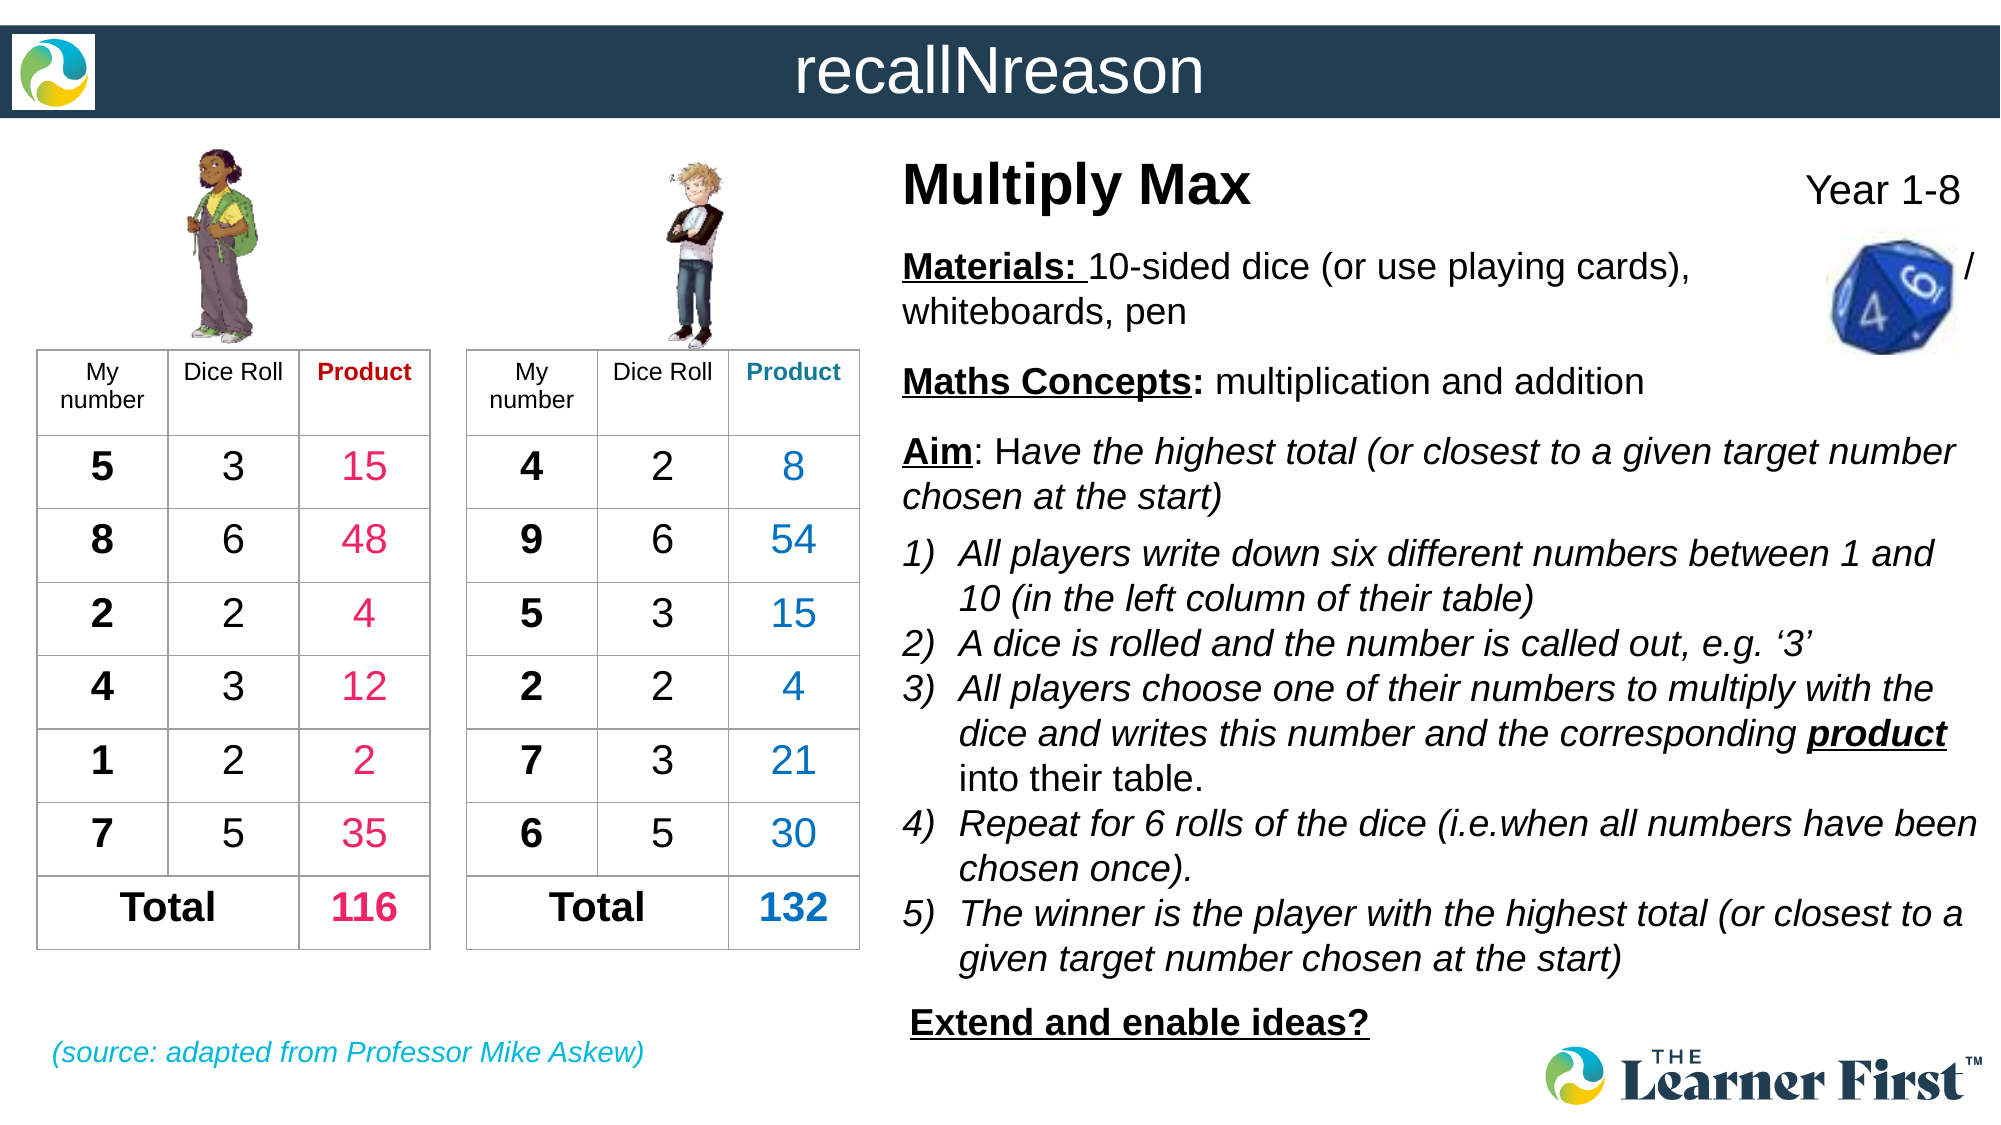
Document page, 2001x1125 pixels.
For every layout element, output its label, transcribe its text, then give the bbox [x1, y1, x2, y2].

table_cell 35 [300, 803, 429, 875]
picture [1539, 1057, 1989, 1114]
table_cell 7 [467, 730, 597, 802]
table_cell 2 [169, 730, 298, 802]
table_cell 5 [169, 803, 298, 875]
table_cell 9 [467, 509, 597, 582]
table_cell 7 [38, 803, 167, 875]
table_cell 4 [300, 583, 429, 655]
table_cell 116 [300, 877, 429, 949]
picture [621, 159, 783, 355]
picture [12, 34, 95, 110]
table_cell 6 [169, 509, 298, 582]
table_cell Total [38, 877, 298, 949]
table_cell 2 [467, 656, 597, 728]
table_cell 4 [467, 436, 597, 508]
table_cell 2 [598, 656, 728, 728]
table_cell 1 [38, 730, 167, 802]
text_box (source: adapted from Professor Mike Askew) [36, 1026, 1044, 1076]
table_cell 2 [38, 583, 167, 655]
table_cell 48 [300, 509, 429, 582]
table_header Dice Roll [598, 351, 728, 435]
table_cell 132 [729, 877, 859, 949]
table_cell 3 [169, 436, 298, 508]
table_cell 3 [169, 656, 298, 728]
table_header My number [467, 351, 597, 435]
text_box Extend and enable ideas? [894, 990, 1895, 1051]
table_cell 5 [467, 583, 597, 655]
table_cell 3 [598, 583, 728, 655]
table_cell 4 [729, 656, 859, 728]
table_cell 15 [300, 436, 429, 508]
table_cell 12 [300, 656, 429, 728]
table_header Dice Roll [169, 361, 298, 435]
table_cell 2 [169, 583, 298, 655]
table_cell 6 [467, 803, 597, 875]
table_cell 4 [38, 656, 167, 728]
table_cell 6 [598, 509, 728, 582]
text_box Multiply Max Year 1-8 Materials: 10-sided dice (or use playing cards), paper / whiteboards, pen Maths Concepts: multiplication and addition Aim: Have the highest total (or closest to a given target number chosen at the start) All players write down six different numbers between 1 and 10 (in the left column of their table) A dice is rolled and the number is called out, e.g. ‘3’ All players choose one of their numbers to multiply with the dice and writes this number and the corresponding product into their table. Repeat for 6 rolls of the dice (i.e.when all numbers have been chosen once). The winner is the player with the highest total (or closest to a given target number chosen at the start) [887, 139, 2000, 1057]
table_header My number [38, 351, 167, 435]
table_cell 5 [38, 436, 167, 508]
picture [145, 128, 297, 355]
table_cell 3 [598, 730, 728, 802]
table_header Product [300, 351, 429, 435]
table_cell 21 [729, 730, 859, 802]
table_header Product [729, 351, 859, 435]
picture [1826, 227, 1964, 355]
table_cell 30 [729, 803, 859, 875]
table_cell 8 [38, 509, 167, 582]
table_cell Total [467, 877, 728, 949]
table_cell 2 [598, 436, 728, 508]
table_cell 8 [729, 436, 859, 508]
table_cell 15 [729, 583, 859, 655]
table_cell 2 [300, 730, 429, 802]
table_cell 5 [598, 803, 728, 875]
table_cell 54 [729, 509, 859, 582]
